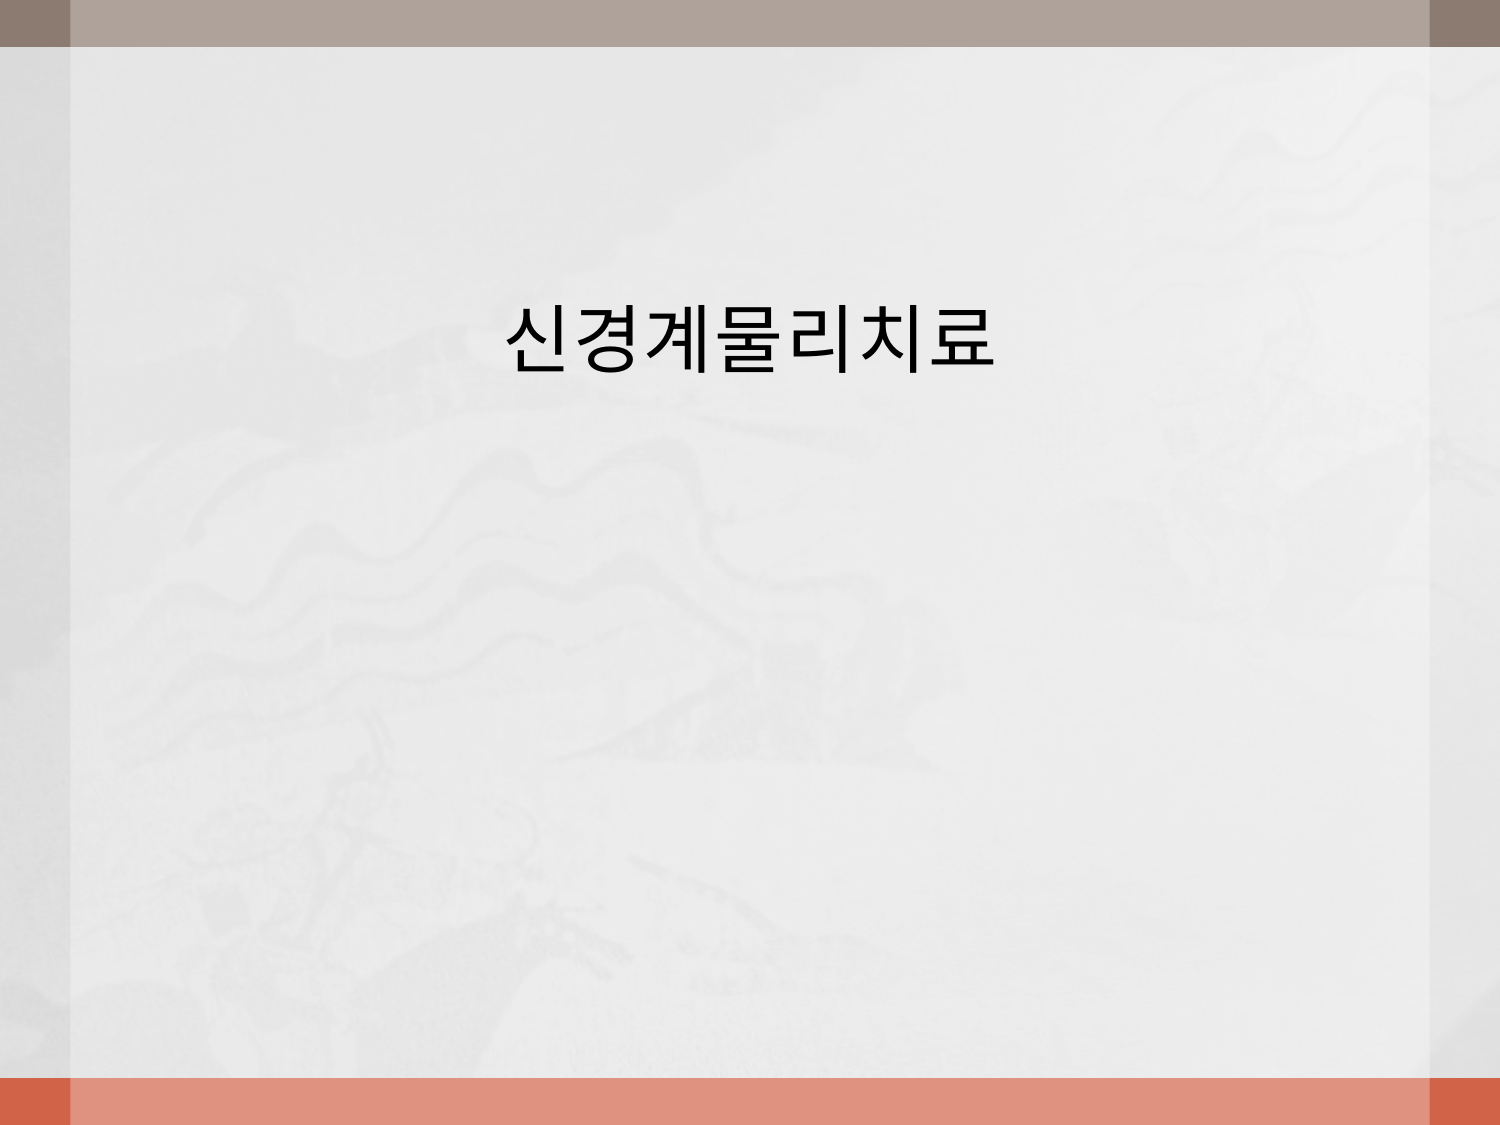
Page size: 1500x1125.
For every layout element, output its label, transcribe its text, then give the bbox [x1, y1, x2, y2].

title 신경계물리치료 [112, 243, 1388, 431]
